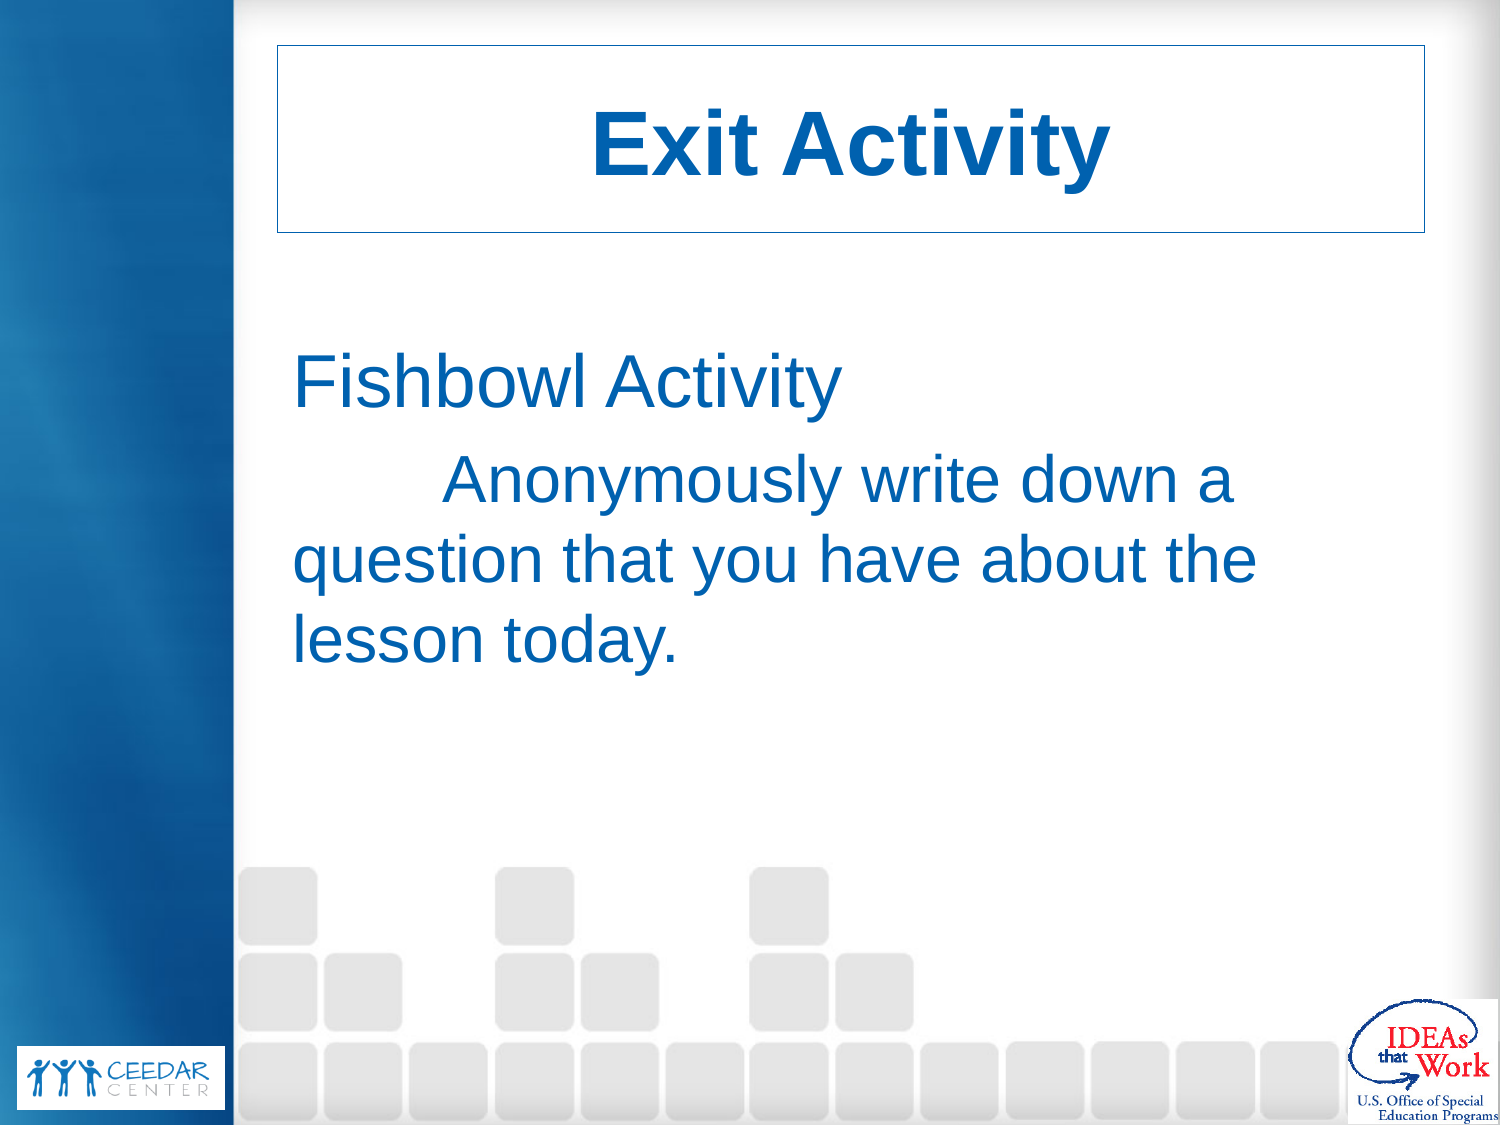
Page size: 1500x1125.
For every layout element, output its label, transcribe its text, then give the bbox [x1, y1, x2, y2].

list Fishbowl Activity Anonymously write down a question that you have about the lesson today. [277, 324, 1425, 858]
picture [0, 0, 1500, 1125]
title Exit Activity [277, 45, 1425, 233]
